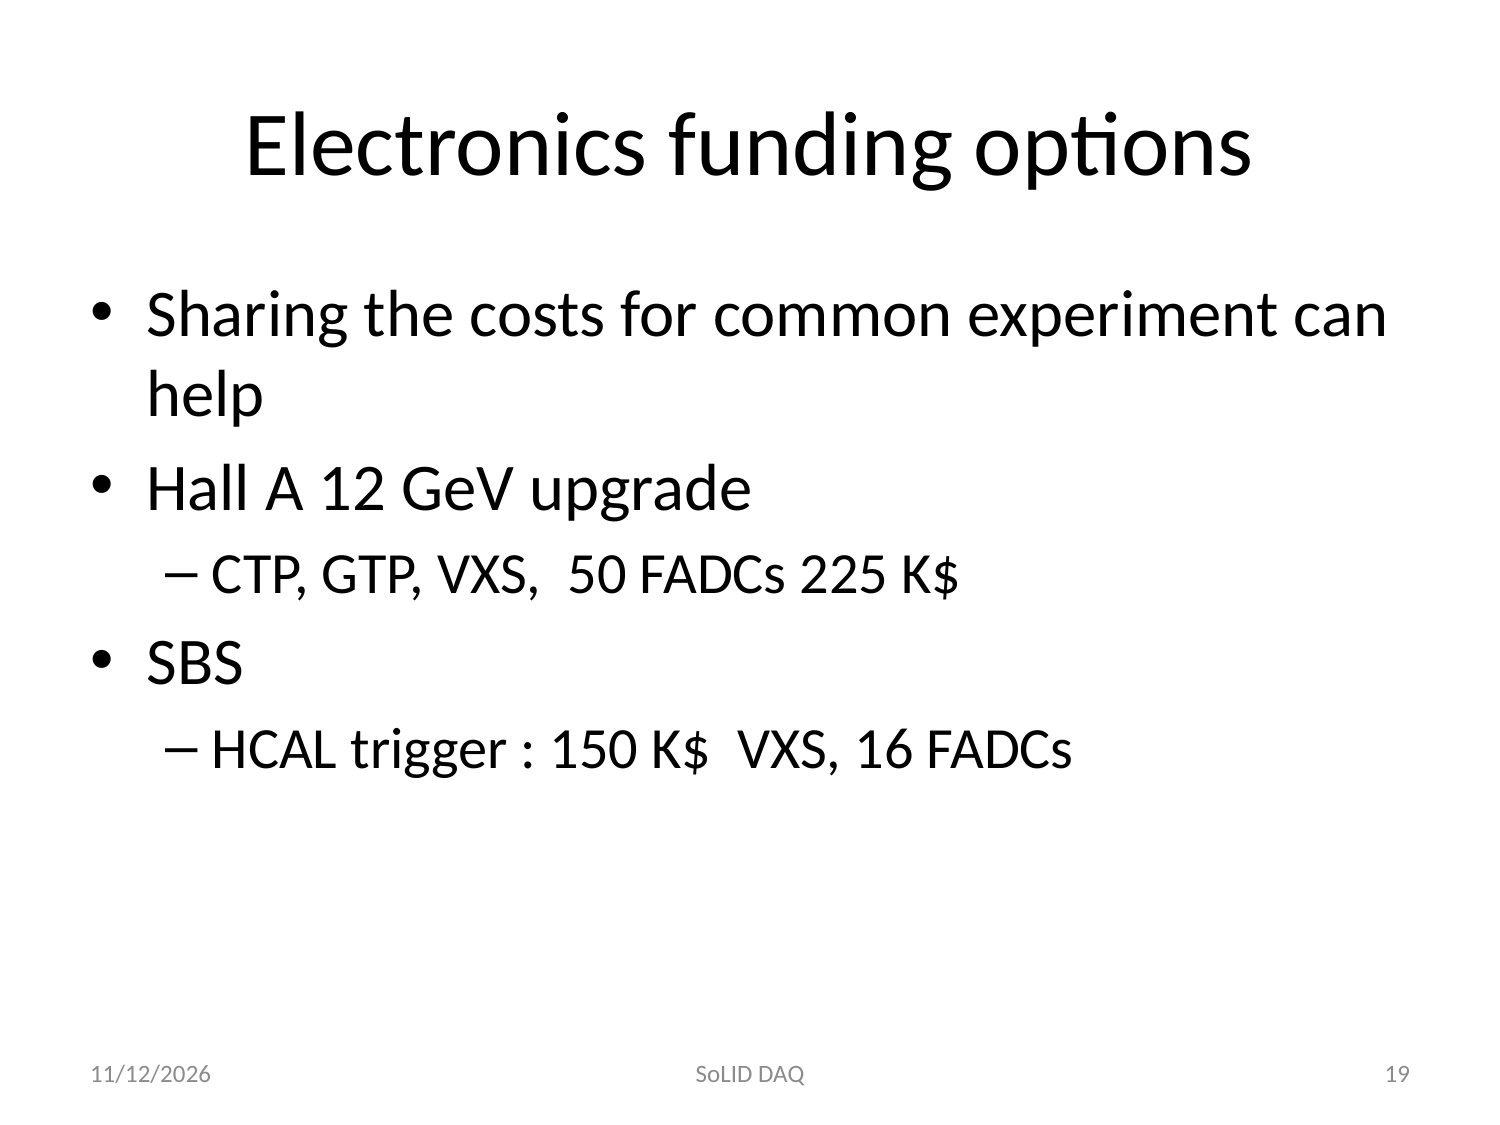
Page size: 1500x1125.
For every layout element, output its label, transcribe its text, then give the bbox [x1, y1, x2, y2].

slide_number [75, 1042, 425, 1103]
list Sharing the costs for common experiment can help Hall A 12 GeV upgrade CTP, GTP, VXS, 50 FADCs 225 K$ SBS HCAL trigger : 150 K$ VXS, 16 FADCs [75, 262, 1425, 1005]
footer SoLID DAQ [512, 1042, 988, 1103]
title Electronics funding options [75, 45, 1425, 233]
slide_number 19 [1074, 1042, 1425, 1103]
